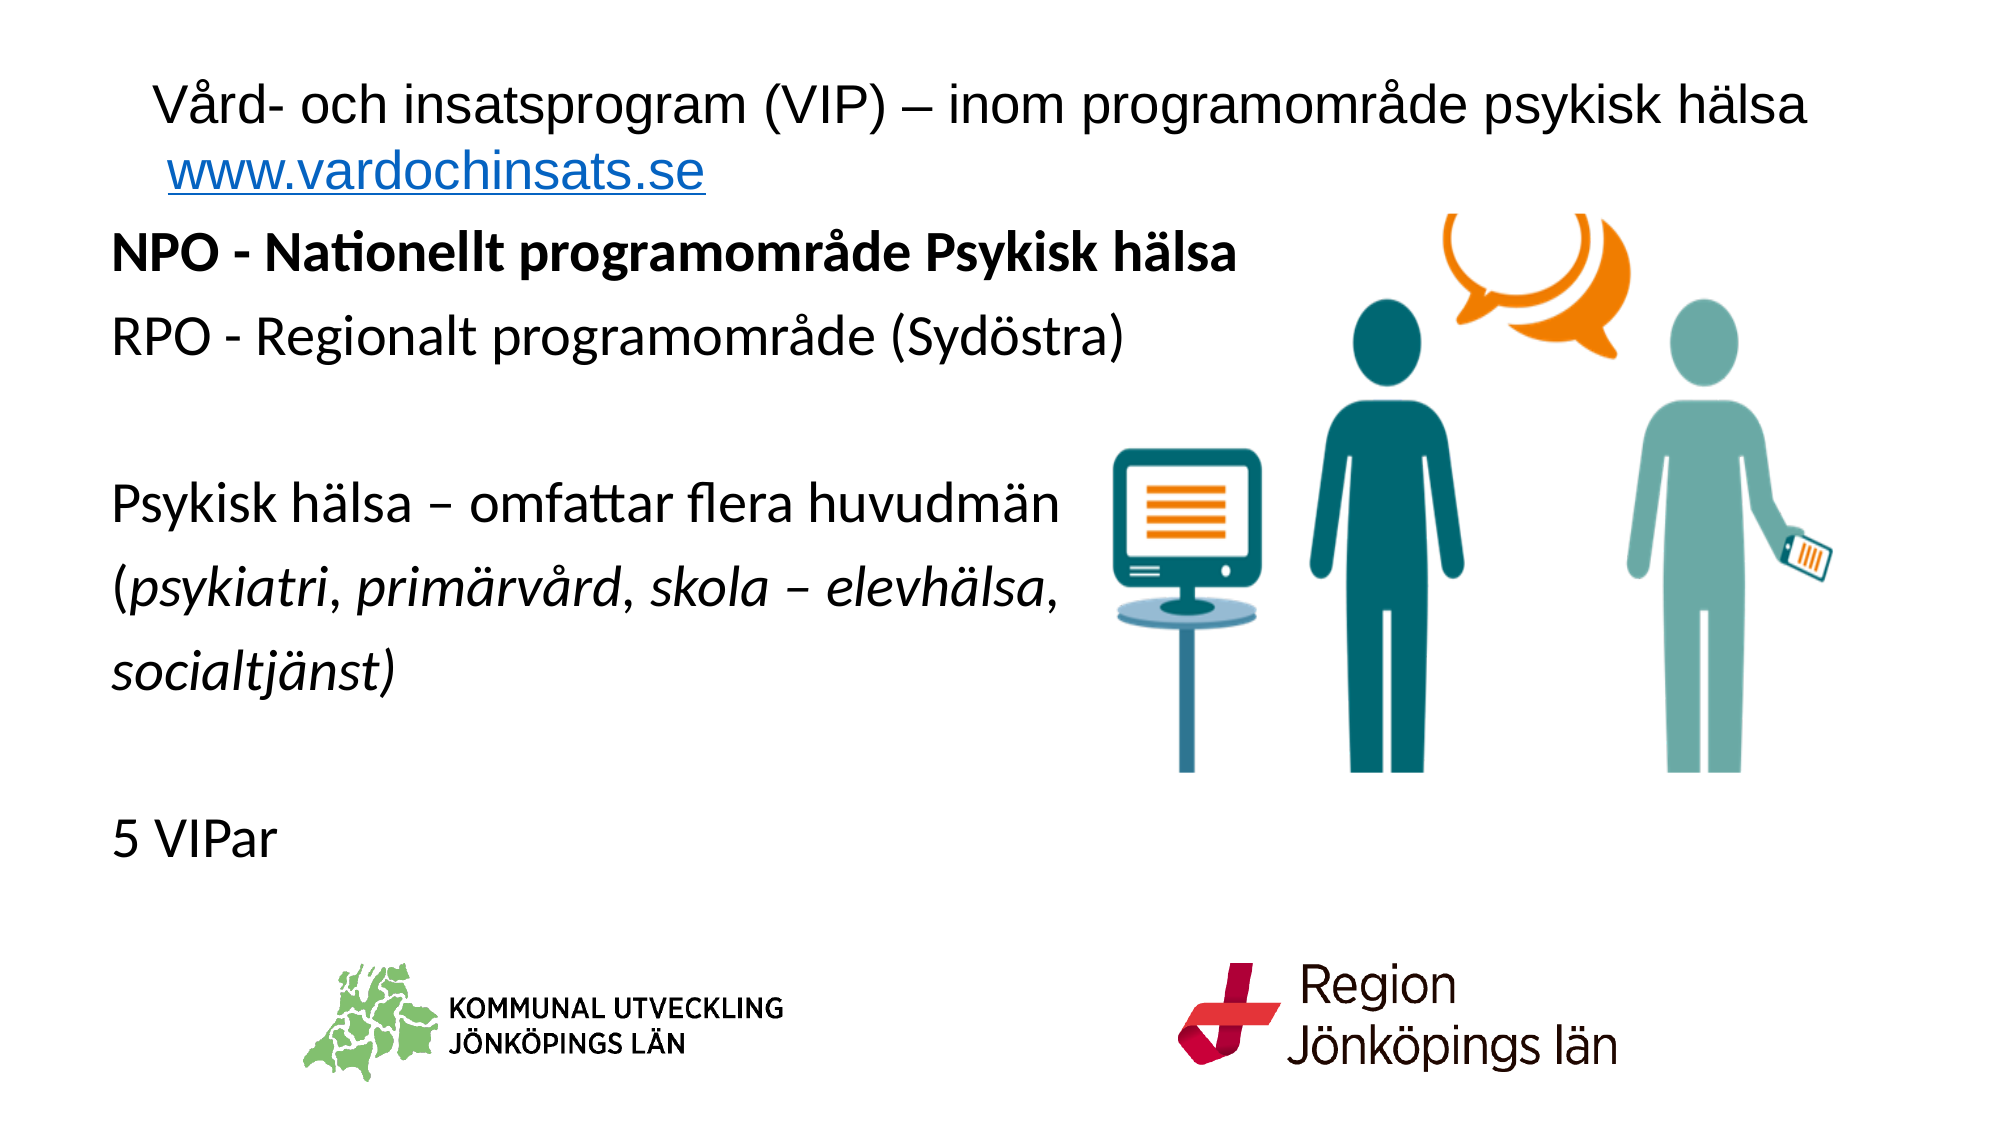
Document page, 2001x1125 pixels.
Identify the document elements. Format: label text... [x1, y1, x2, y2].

picture [1084, 213, 1863, 773]
picture [1178, 963, 1616, 1072]
list NPO - Nationellt programområde Psykisk hälsa RPO - Regionalt programområde (Sydöstra) Psykisk hälsa – omfattar flera huvudmän (psykiatri, primärvård, skola – elevhälsa, socialtjänst) 5 VIPar [96, 213, 1822, 1125]
picture [303, 963, 784, 1082]
title Vård- och insatsprogram (VIP) – inom programområde psykisk hälsa www.vardochinsats.se [137, 59, 1863, 213]
